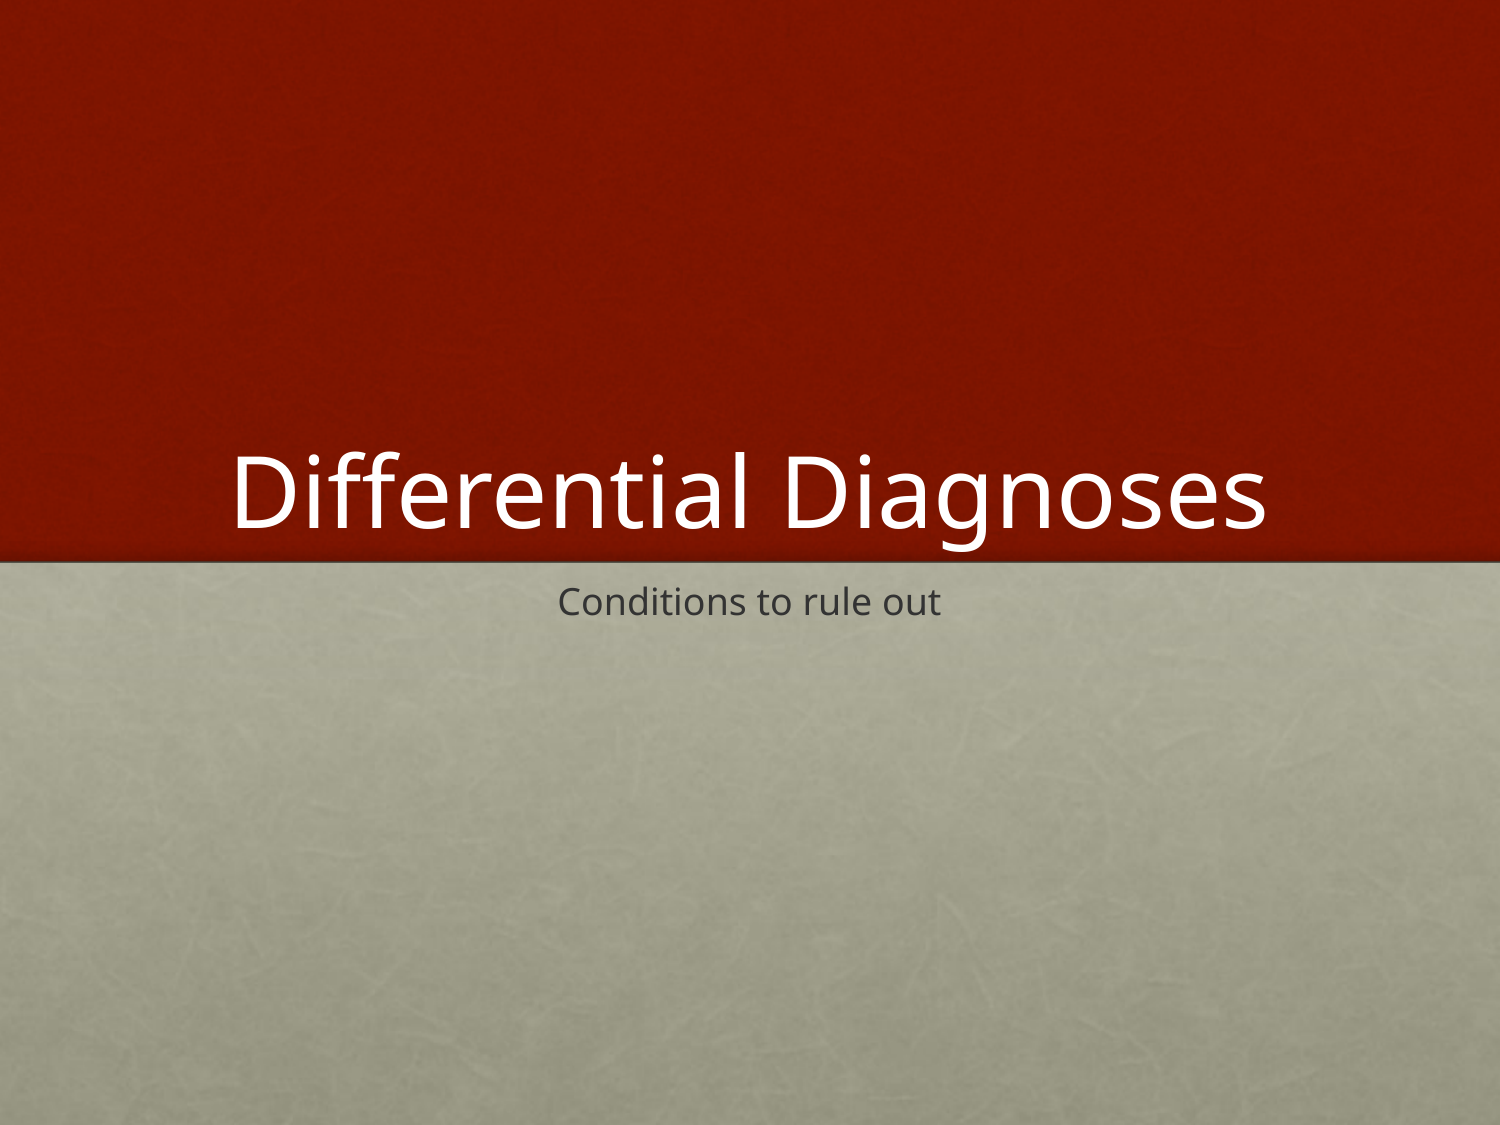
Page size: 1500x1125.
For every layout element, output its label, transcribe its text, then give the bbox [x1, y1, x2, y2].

title Differential Diagnoses [127, 314, 1372, 556]
subtitle Conditions to rule out [127, 570, 1372, 859]
picture [0, 541, 1500, 1125]
